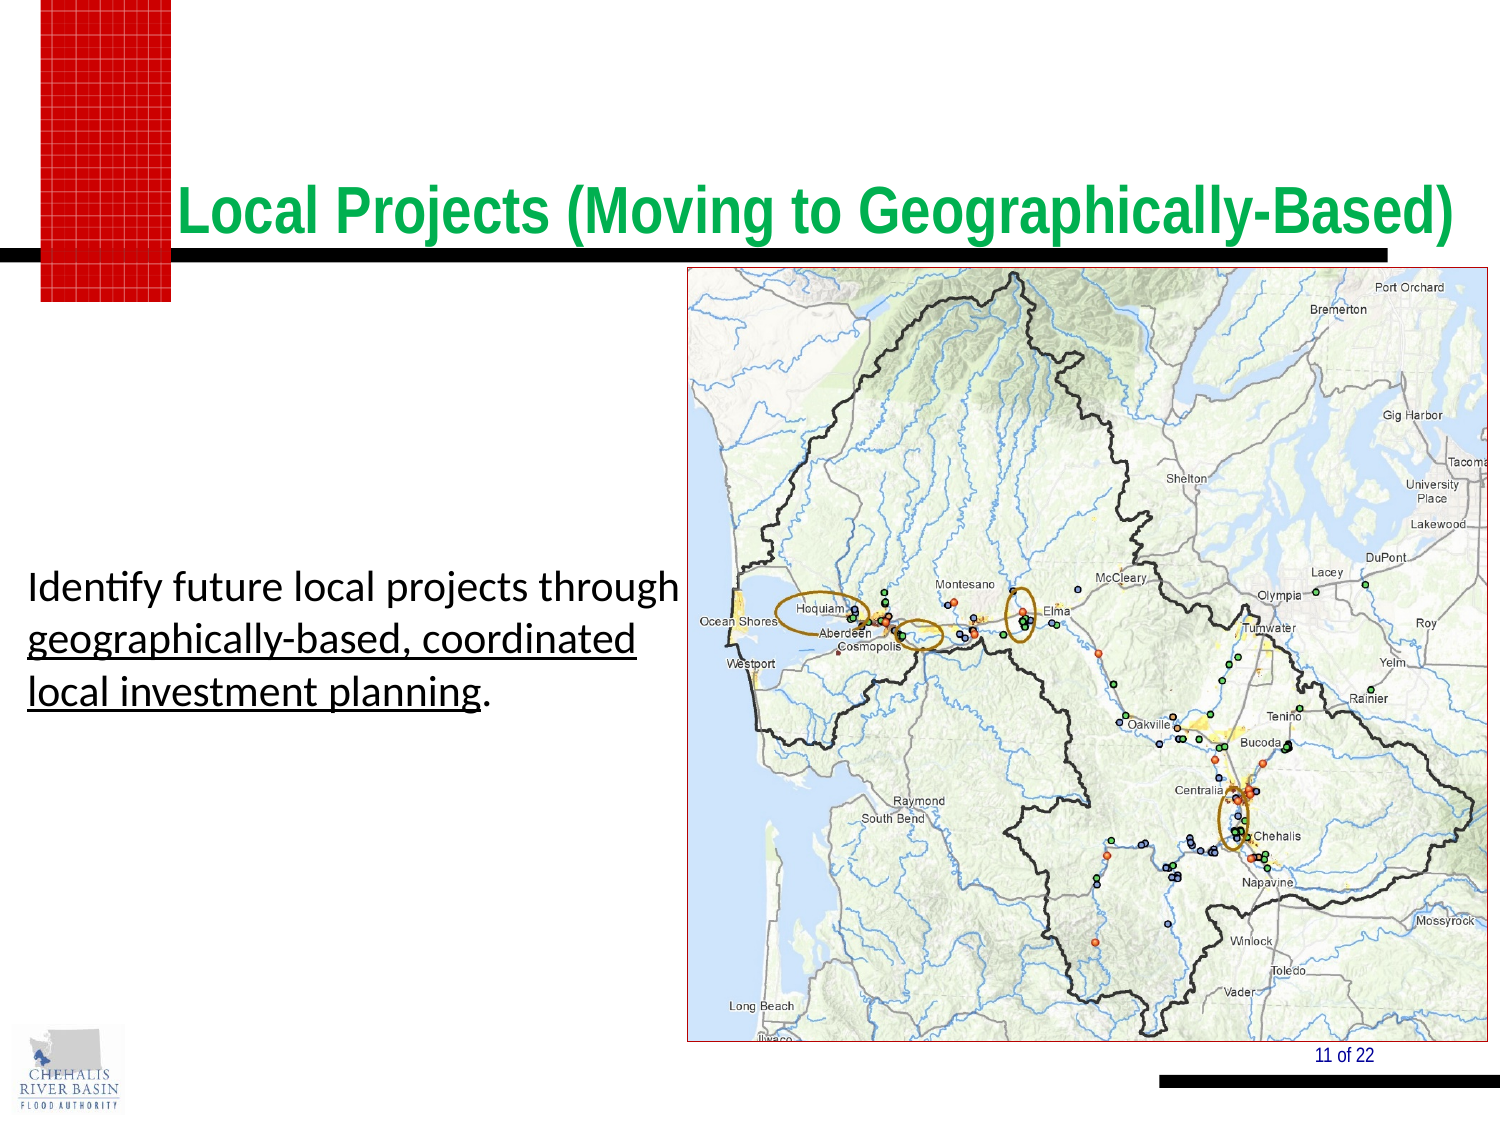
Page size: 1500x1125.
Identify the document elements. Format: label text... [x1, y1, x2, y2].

picture [40, 0, 171, 302]
picture [687, 267, 1488, 1042]
text_box Local Projects (Moving to Geographically-Based) [174, 166, 1500, 247]
slide_number 11 of 22 [1310, 1050, 1388, 1067]
text_box [11, 1024, 125, 1115]
text_box Identify future local projects through geographically-based, coordinated local investment planning. [12, 550, 682, 757]
